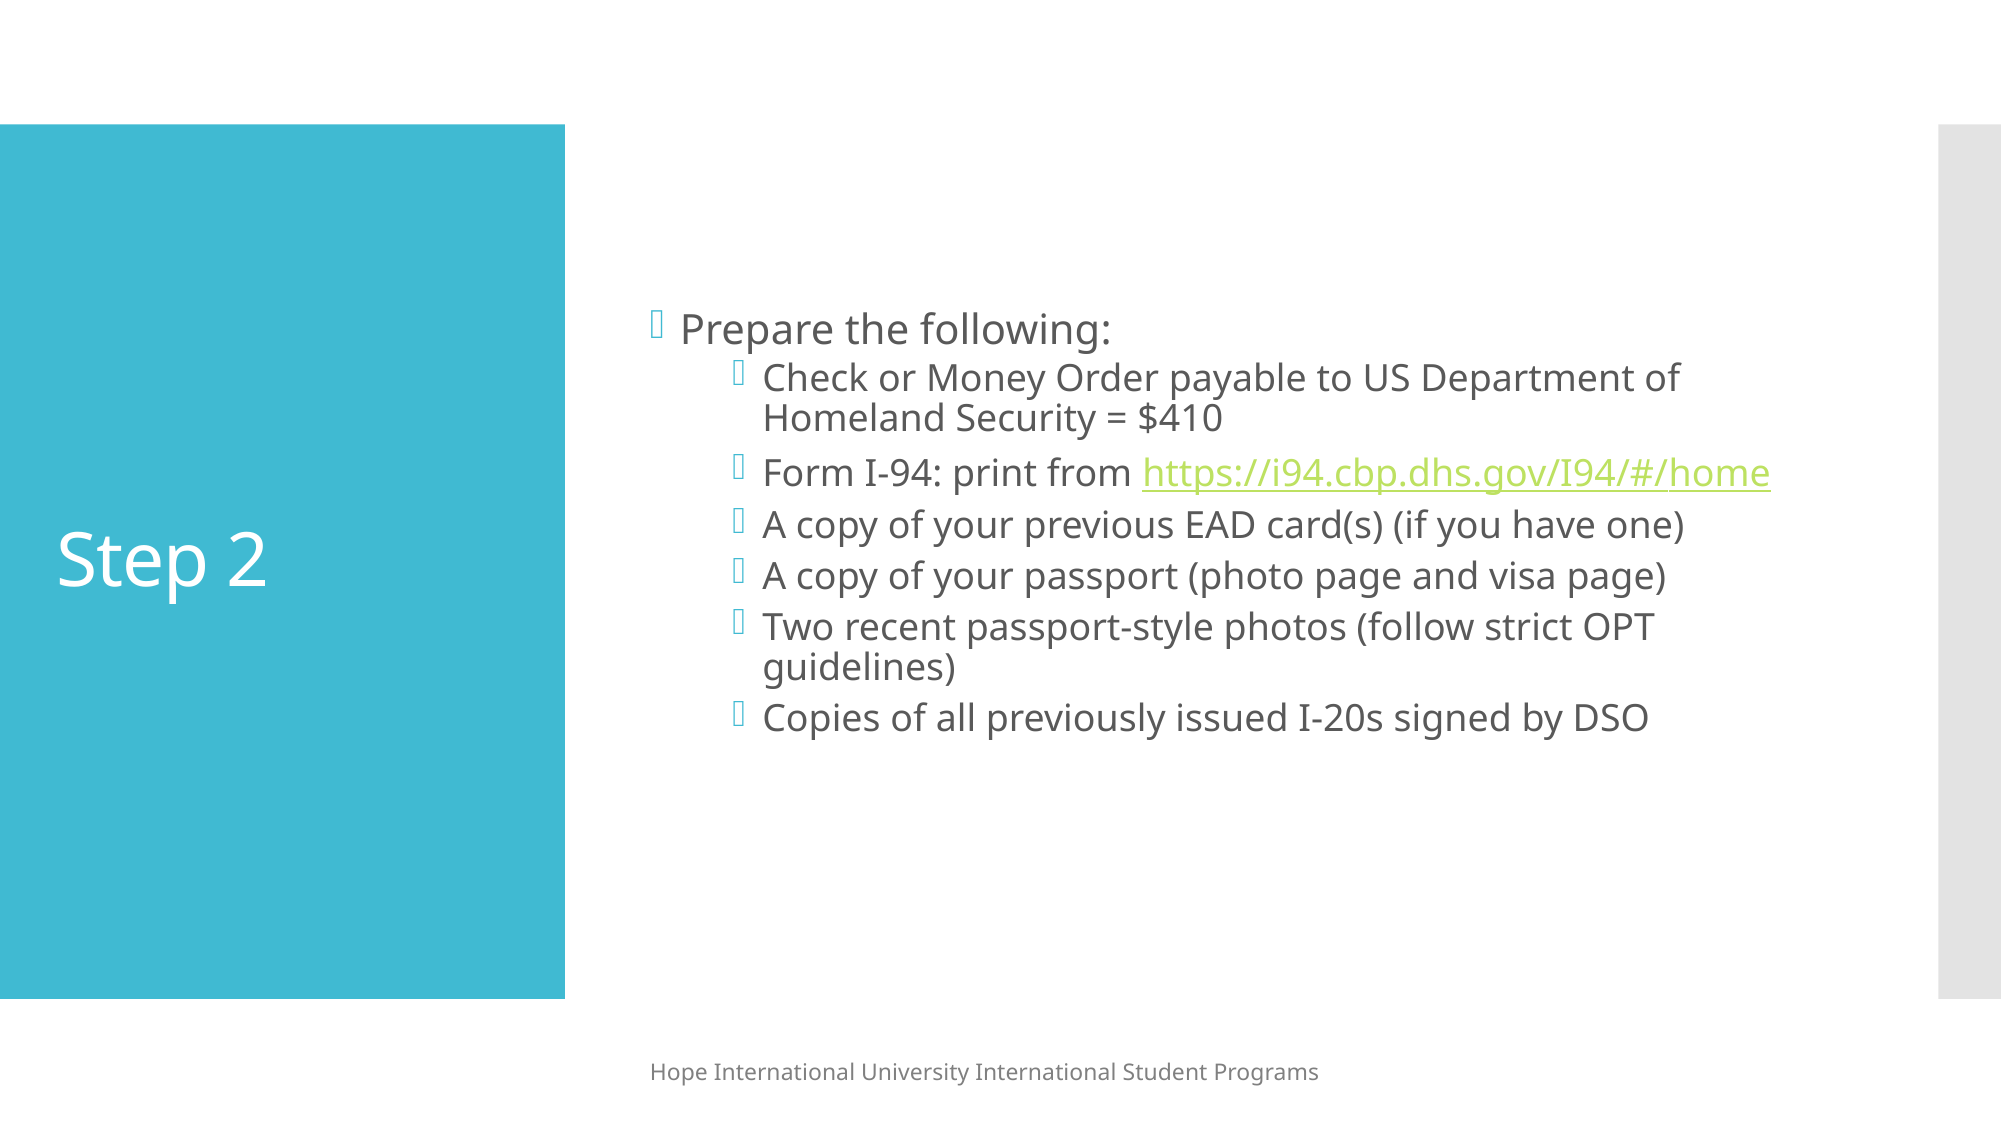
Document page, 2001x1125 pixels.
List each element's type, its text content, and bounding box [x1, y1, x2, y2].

title Step 2 [41, 184, 525, 940]
list Prepare the following: Check or Money Order payable to US Department of Homeland Security = $410 Form I-94: print from https://i94.cbp.dhs.gov/I94/#/home A copy of your previous EAD card(s) (if you have one) A copy of your passport (photo page and visa page) Two recent passport-style photos (follow strict OPT guidelines) Copies of all previously issued I-20s signed by DSO [634, 141, 1835, 982]
footer Hope International University International Student Programs [634, 1042, 1605, 1103]
